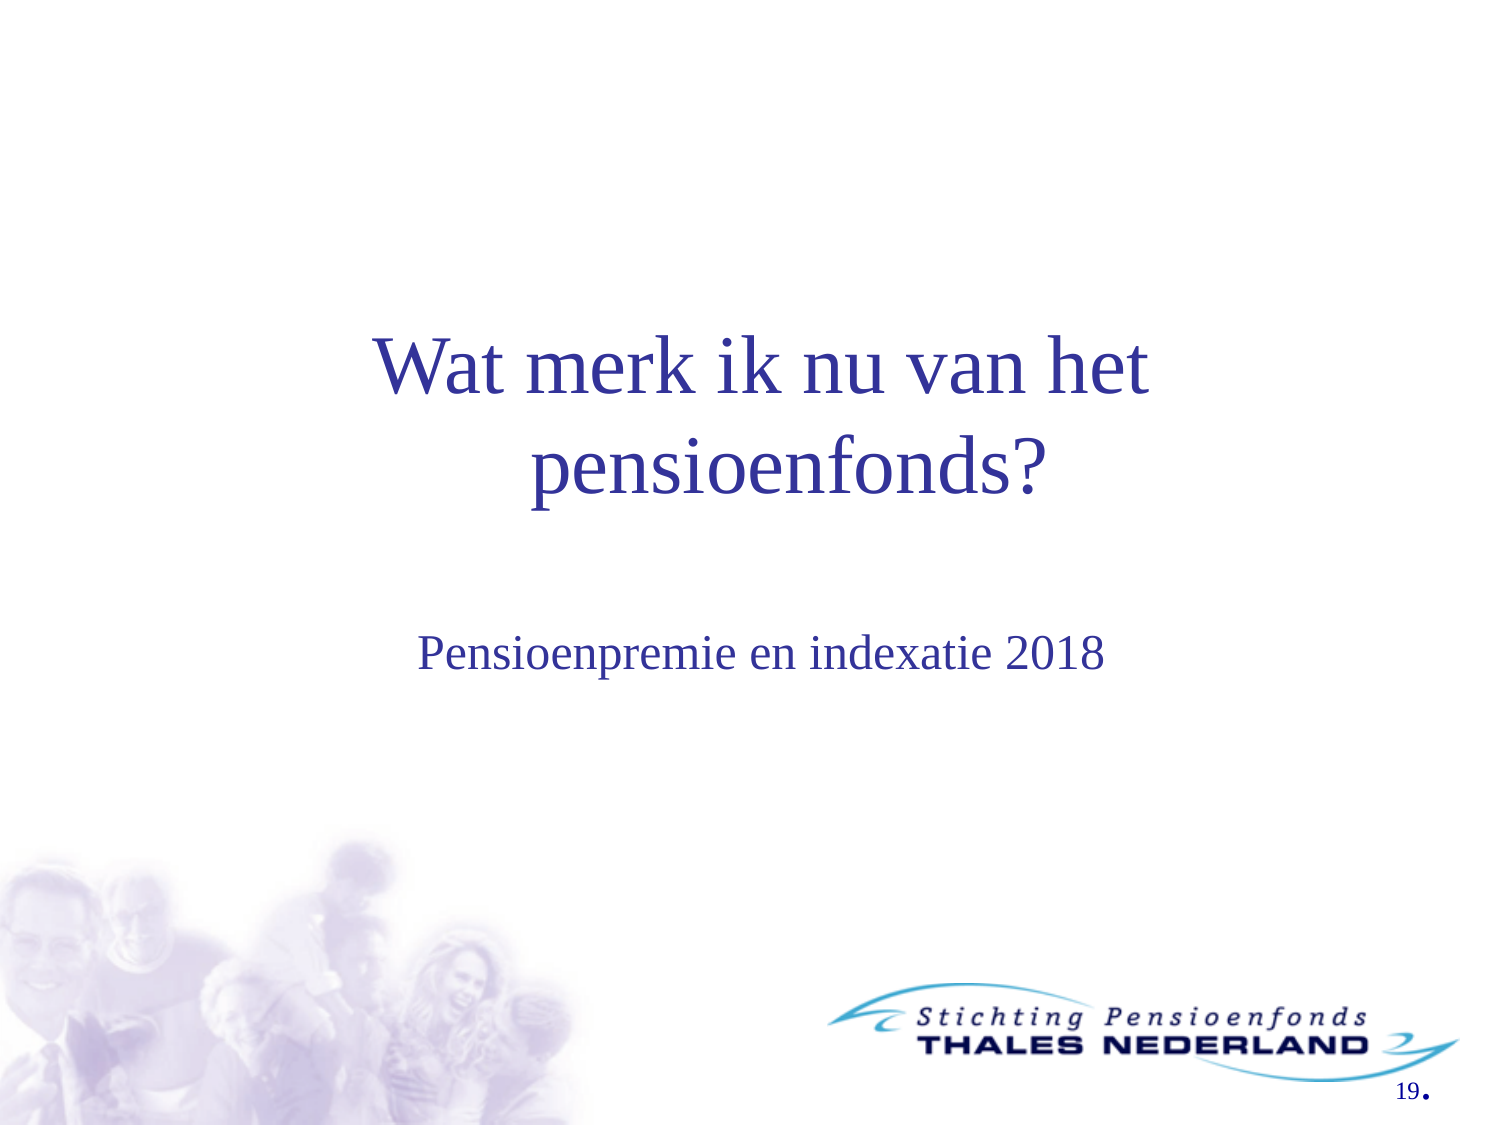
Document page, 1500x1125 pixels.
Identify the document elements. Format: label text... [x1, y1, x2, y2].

picture [827, 983, 1460, 1082]
picture [0, 801, 600, 1125]
list Wat merk ik nu van het pensioenfonds? Pensioenpremie en indexatie 2018 [123, 302, 1399, 653]
